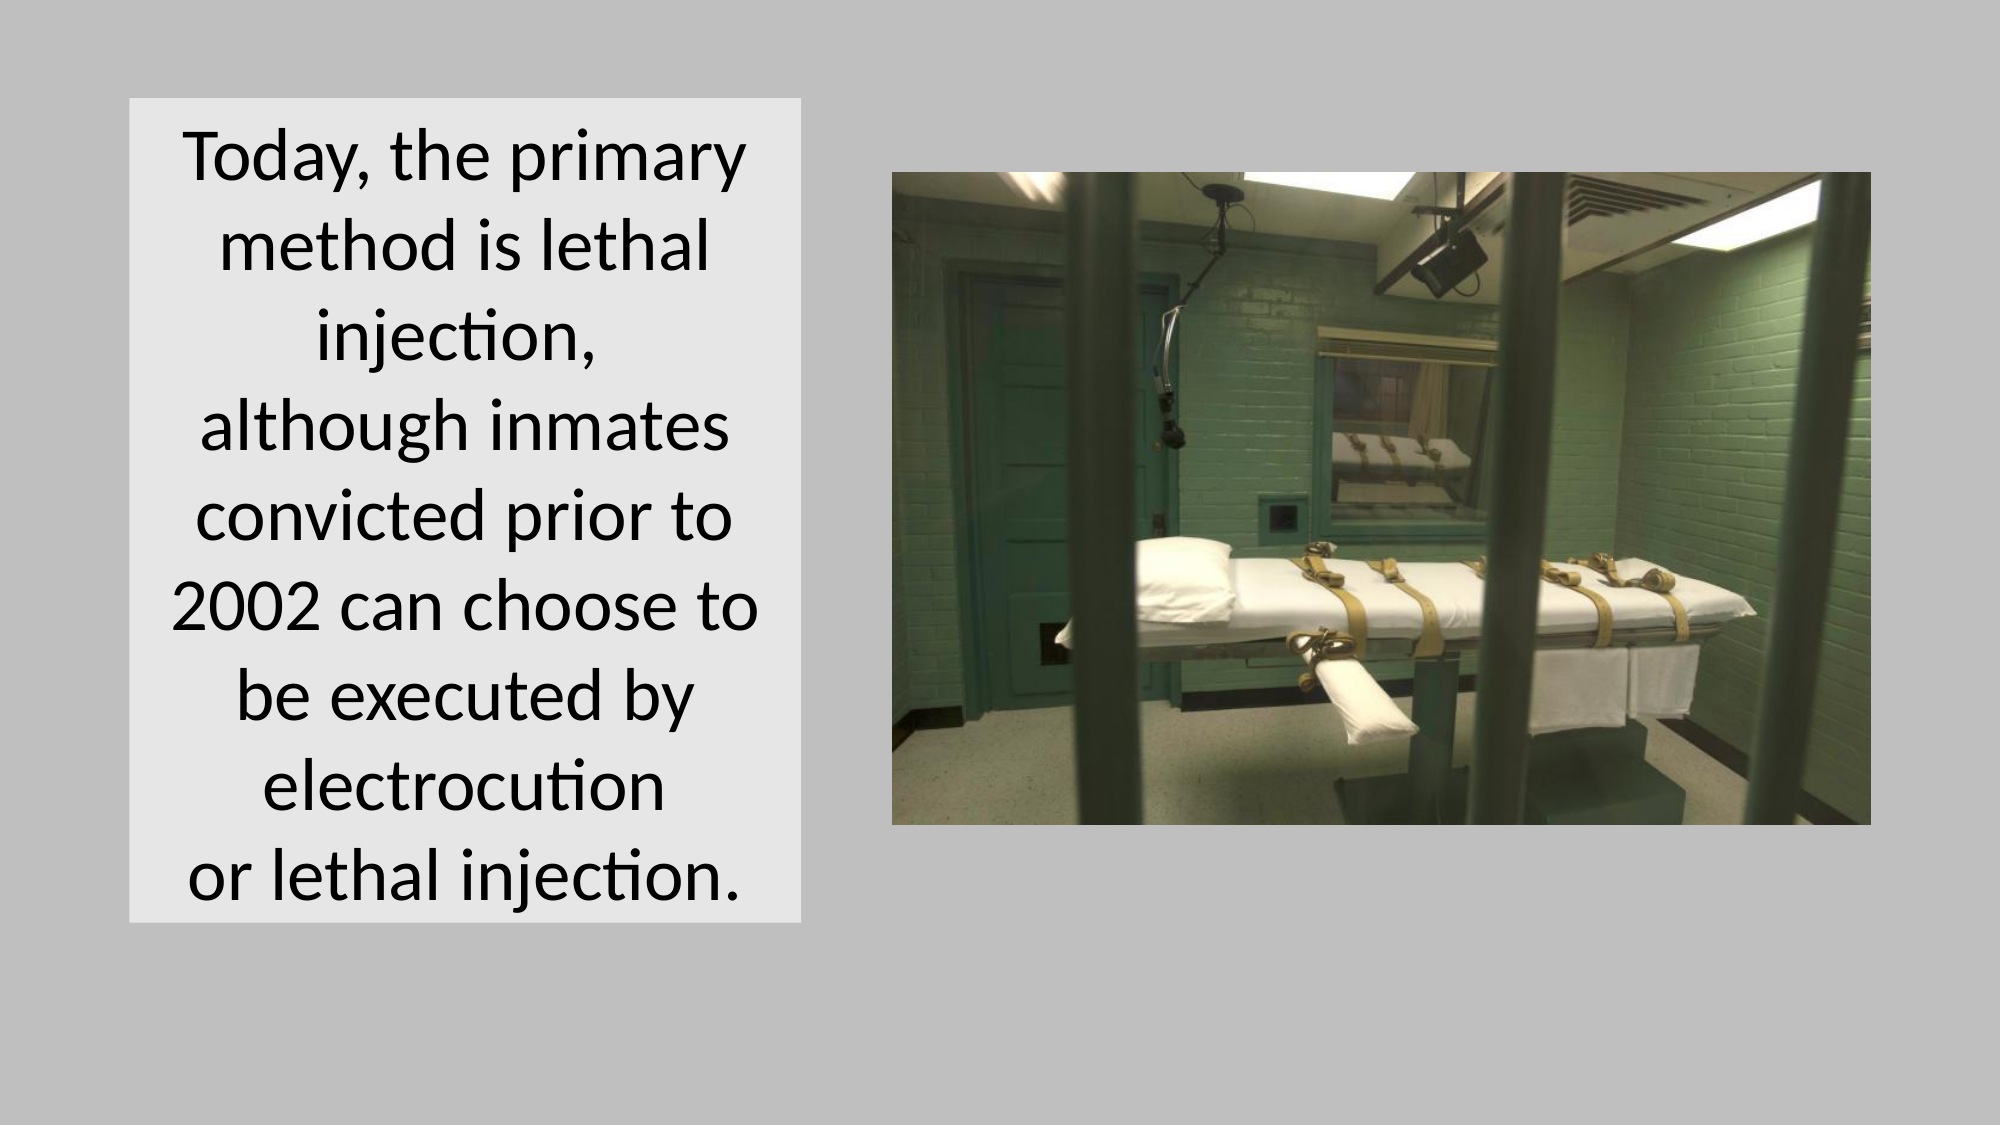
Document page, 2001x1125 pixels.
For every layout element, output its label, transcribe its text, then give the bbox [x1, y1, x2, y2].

text_box Today, the primary method is lethal injection, although inmates convicted prior to 2002 can choose to be executed by electrocution or lethal injection. [129, 98, 802, 923]
picture [892, 172, 1871, 825]
